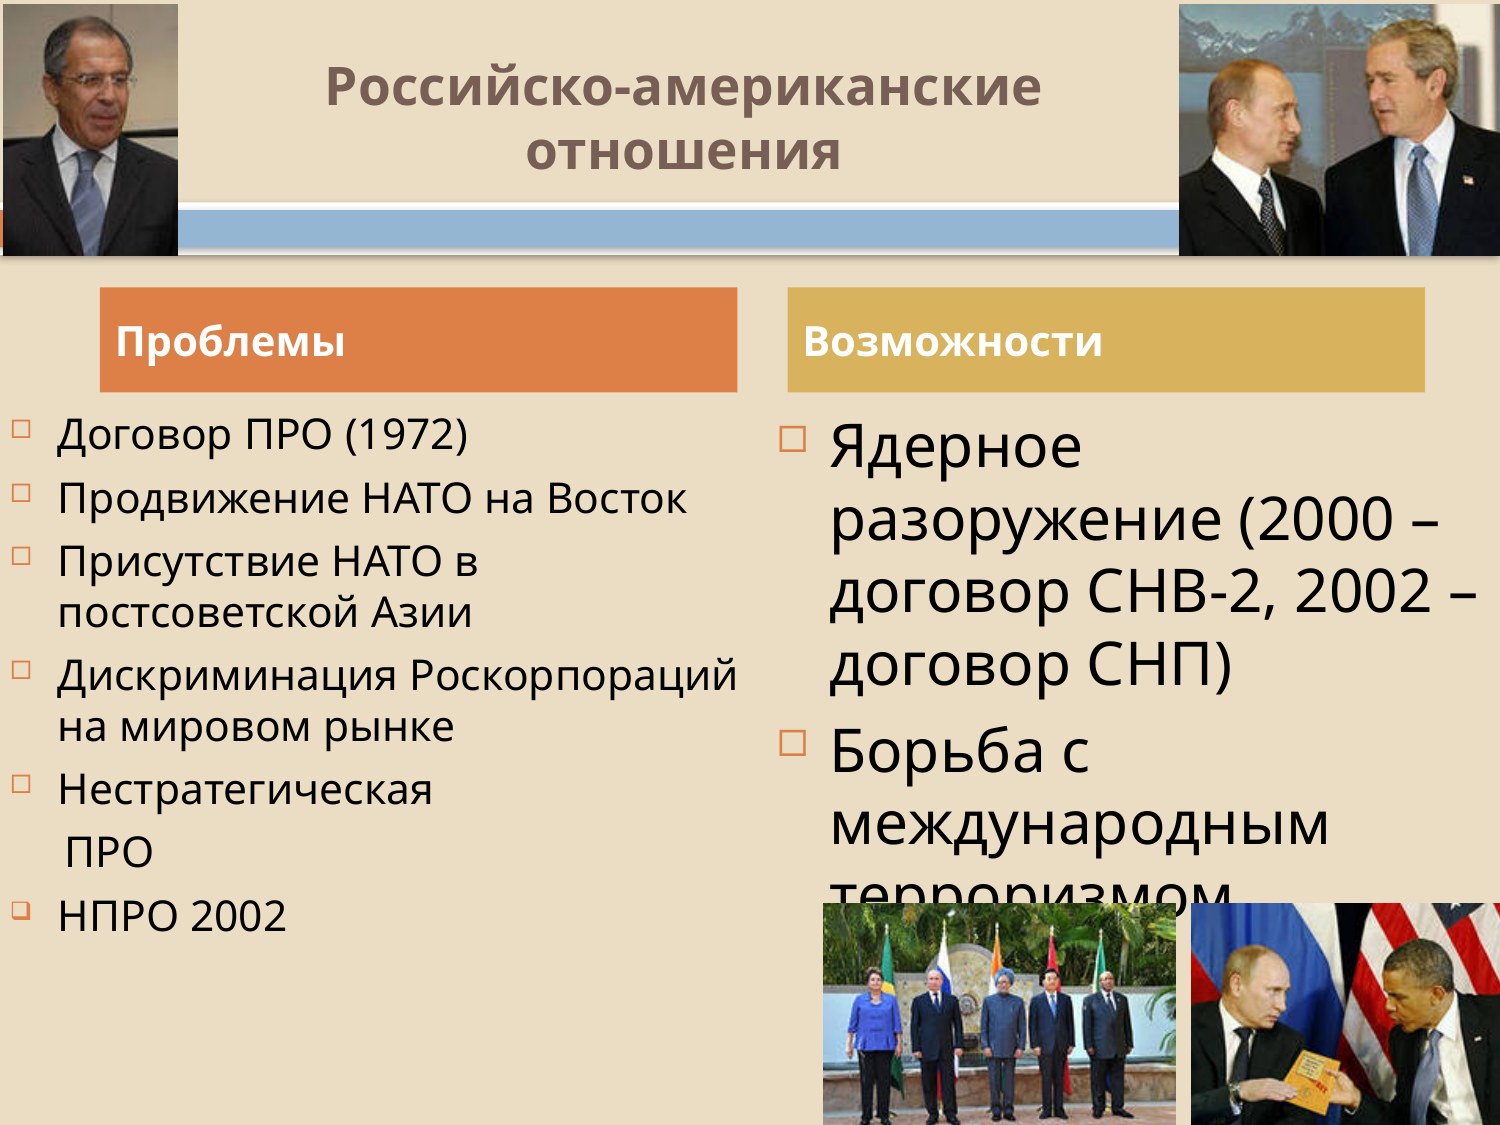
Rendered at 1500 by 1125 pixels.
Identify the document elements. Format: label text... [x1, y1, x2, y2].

picture [1191, 903, 1500, 1125]
picture [3, 4, 178, 256]
picture [1179, 4, 1500, 256]
list Договор ПРО (1972) Продвижение НАТО на Восток Присутствие НАТО в постсоветской Азии Дискриминация Роскорпораций на мировом рынке Нестратегическая ПРО НПРО 2002 [0, 399, 762, 988]
list Ядерное разоружение (2000 – договор СНВ-2, 2002 – договор СНП) Борьба с международным терроризмом [761, 399, 1500, 891]
picture [823, 903, 1176, 1125]
list Проблемы [99, 287, 738, 393]
list Возможности [787, 287, 1425, 393]
title Российско-американские отношения [183, 44, 1172, 188]
